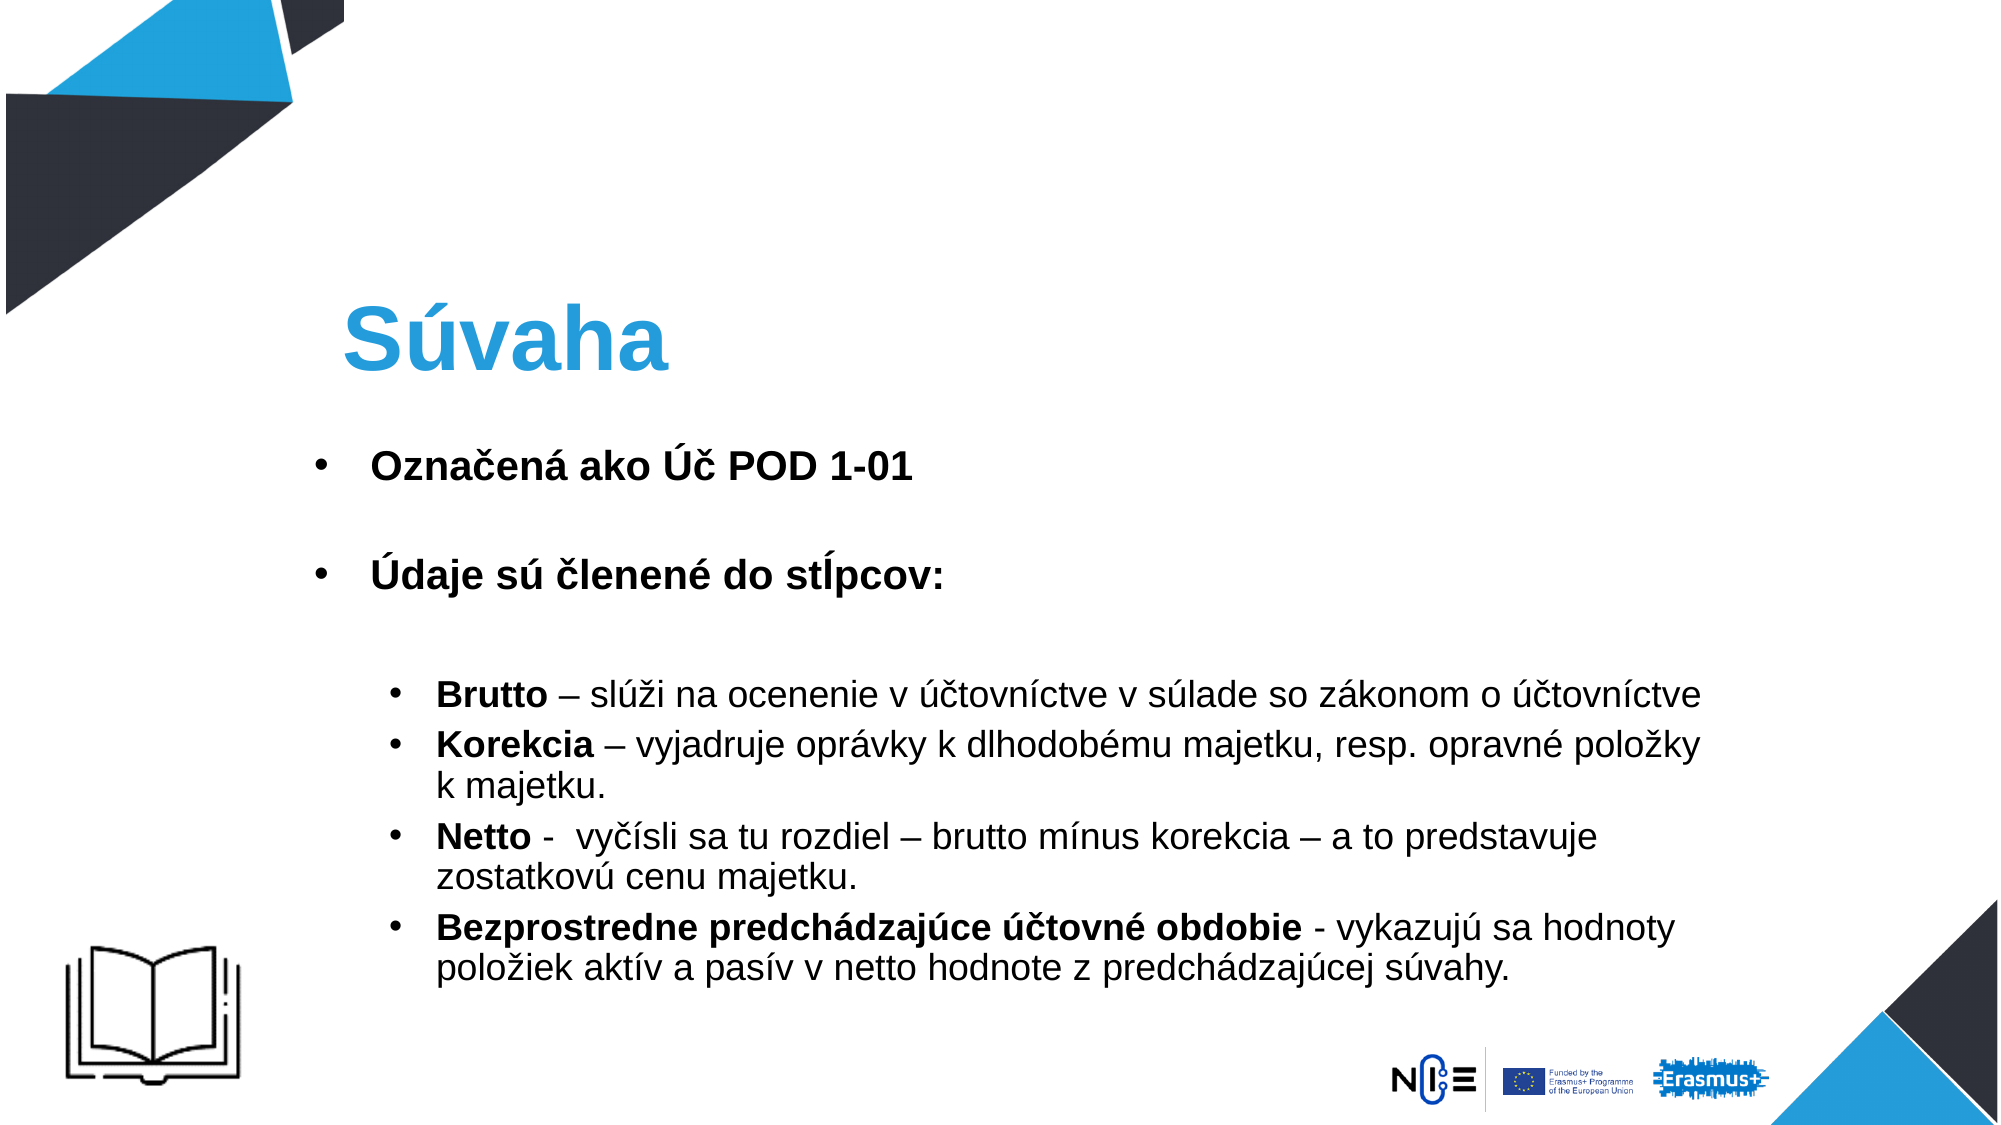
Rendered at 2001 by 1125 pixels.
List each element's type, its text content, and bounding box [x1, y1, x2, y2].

picture [63, 938, 246, 1091]
subtitle Označená ako Úč POD 1-01​ ​Údaje sú členené do stĺpcov:​ Brutto – slúži na ocenenie v účtovníctve v súlade so zákonom o účtovníctve​ Korekcia – vyjadruje oprávky k dlhodobému majetku, resp. opravné položky k majetku.​ Netto - vyčísli sa tu rozdiel – brutto mínus korekcia – a to predstavuje zostatkovú cenu majetku.​ Bezprostredne predchádzajúce účtovné obdobie - vykazujú sa hodnoty položiek aktív a pasív v netto hodnote z predchádzajúcej súvahy.​ [299, 436, 1719, 926]
picture [1375, 895, 2000, 1125]
picture [6, 0, 344, 318]
title Súvaha​​ [327, 188, 1916, 398]
